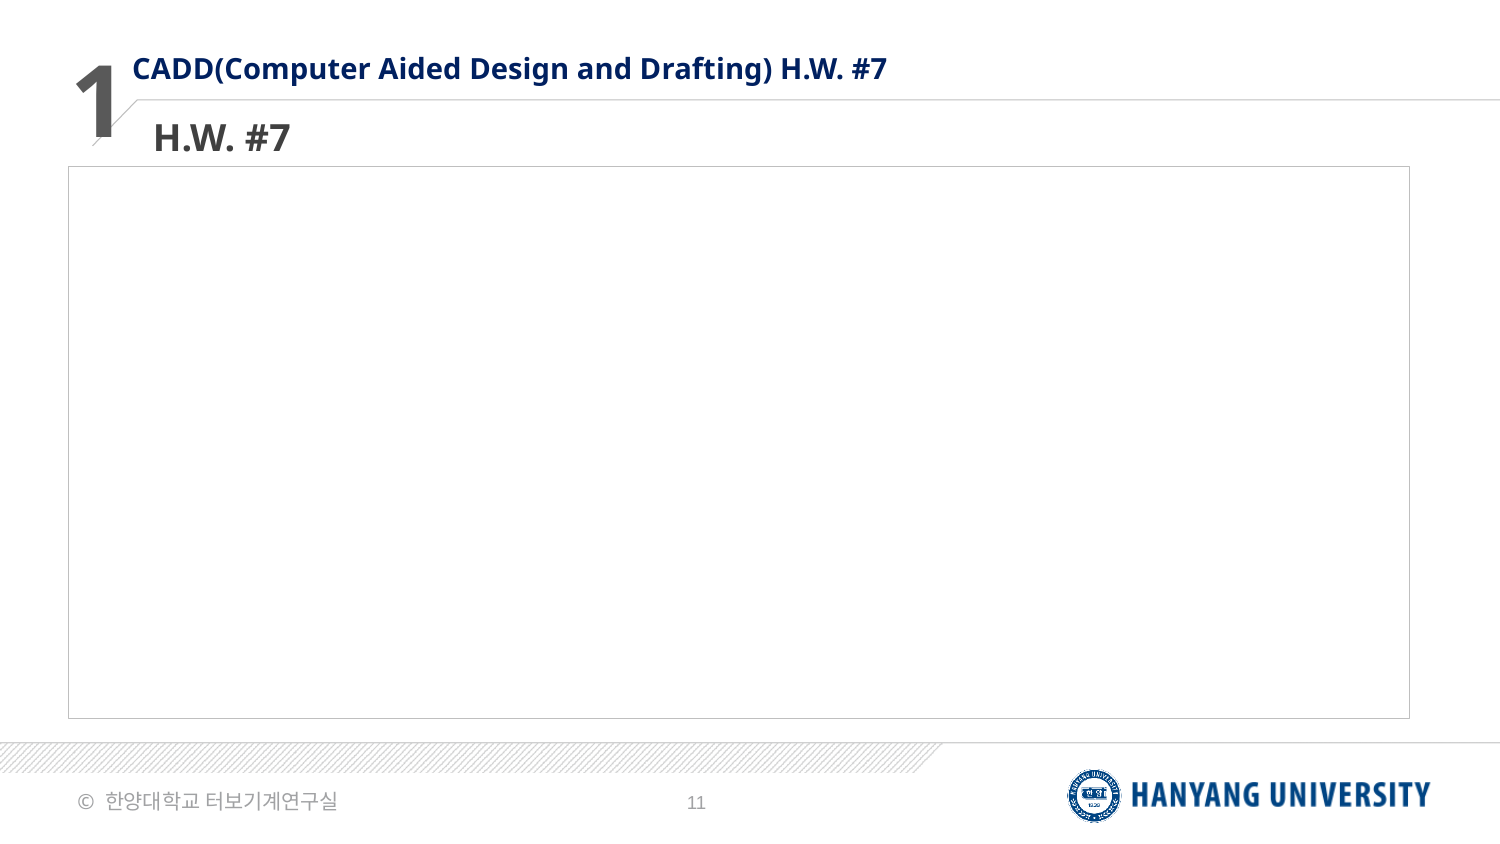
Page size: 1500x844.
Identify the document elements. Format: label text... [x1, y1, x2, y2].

text_box 1 [55, 29, 143, 165]
text_box [0, 0, 942, 102]
text_box [143, 97, 1500, 145]
text_box CADD(Computer Aided Design and Drafting) H.W. #7 [132, 42, 903, 93]
text_box H.W. #7 [152, 118, 974, 167]
text_box [66, 164, 1412, 720]
picture [0, 742, 1500, 824]
